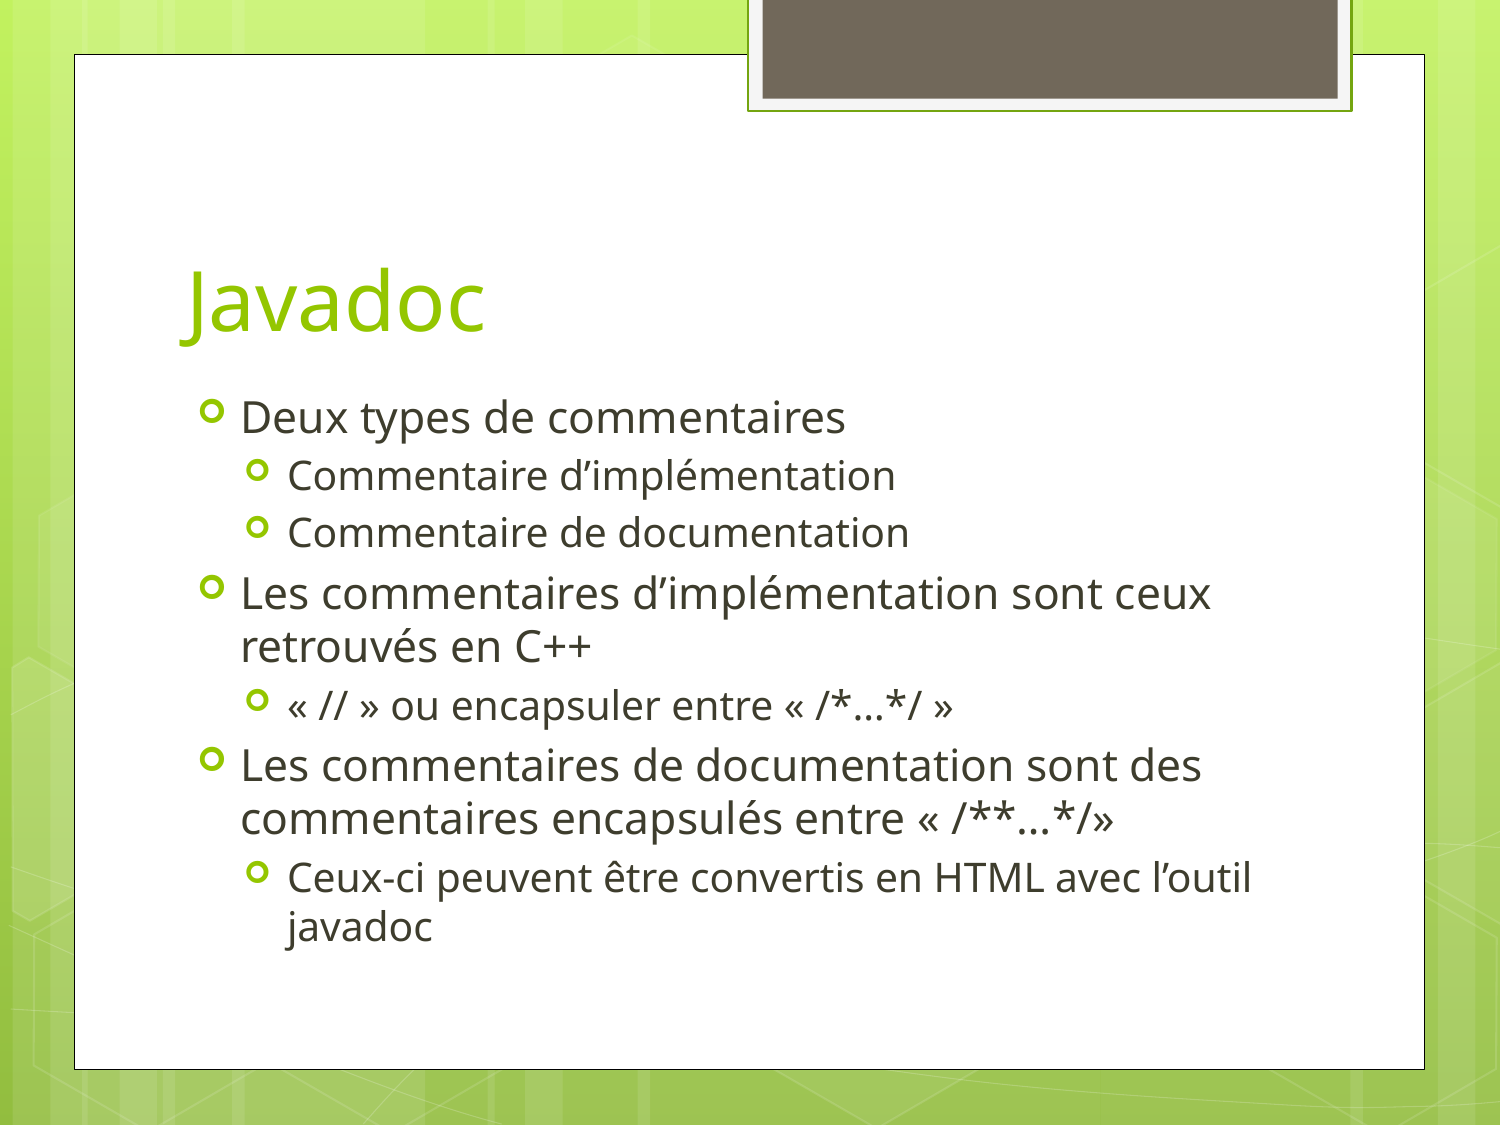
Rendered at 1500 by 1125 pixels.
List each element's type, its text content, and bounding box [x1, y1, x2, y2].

title Javadoc [171, 168, 1324, 357]
list Deux types de commentaires Commentaire d’implémentation Commentaire de documentation Les commentaires d’implémentation sont ceux retrouvés en C++ « // » ou encapsuler entre « /*…*/ » Les commentaires de documentation sont des commentaires encapsulés entre « /**…*/» Ceux-ci peuvent être convertis en HTML avec l’outil javadoc [171, 381, 1283, 957]
